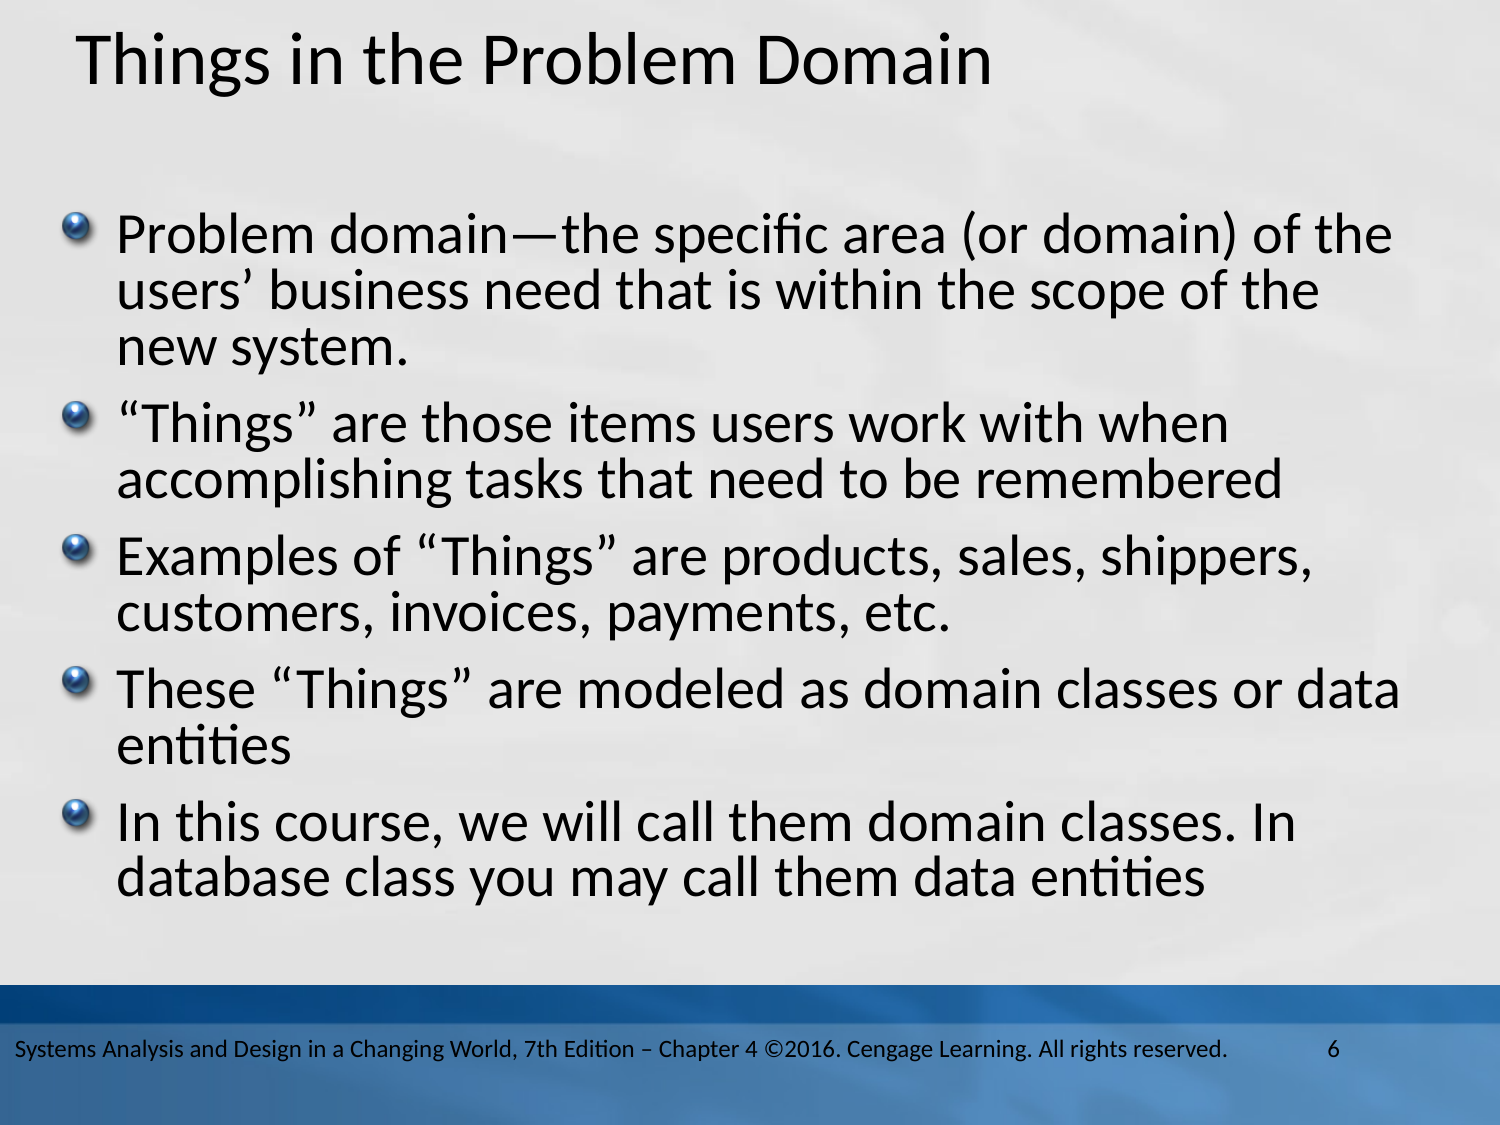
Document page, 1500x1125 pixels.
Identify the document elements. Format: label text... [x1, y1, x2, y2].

slide_number 6 [1312, 1025, 1500, 1100]
footer Systems Analysis and Design in a Changing World, 7th Edition – Chapter 4 ©2016. Cengage Learning. All rights reserved. [0, 1025, 1250, 1063]
title Things in the Problem Domain [75, 20, 1313, 102]
list Problem domain—the specific area (or domain) of the users’ business need that is within the scope of the new system. “Things” are those items users work with when accomplishing tasks that need to be remembered Examples of “Things” are products, sales, shippers, customers, invoices, payments, etc. These “Things” are modeled as domain classes or data entities In this course, we will call them domain classes. In database class you may call them data entities [58, 208, 1409, 917]
picture [0, 0, 1500, 1125]
